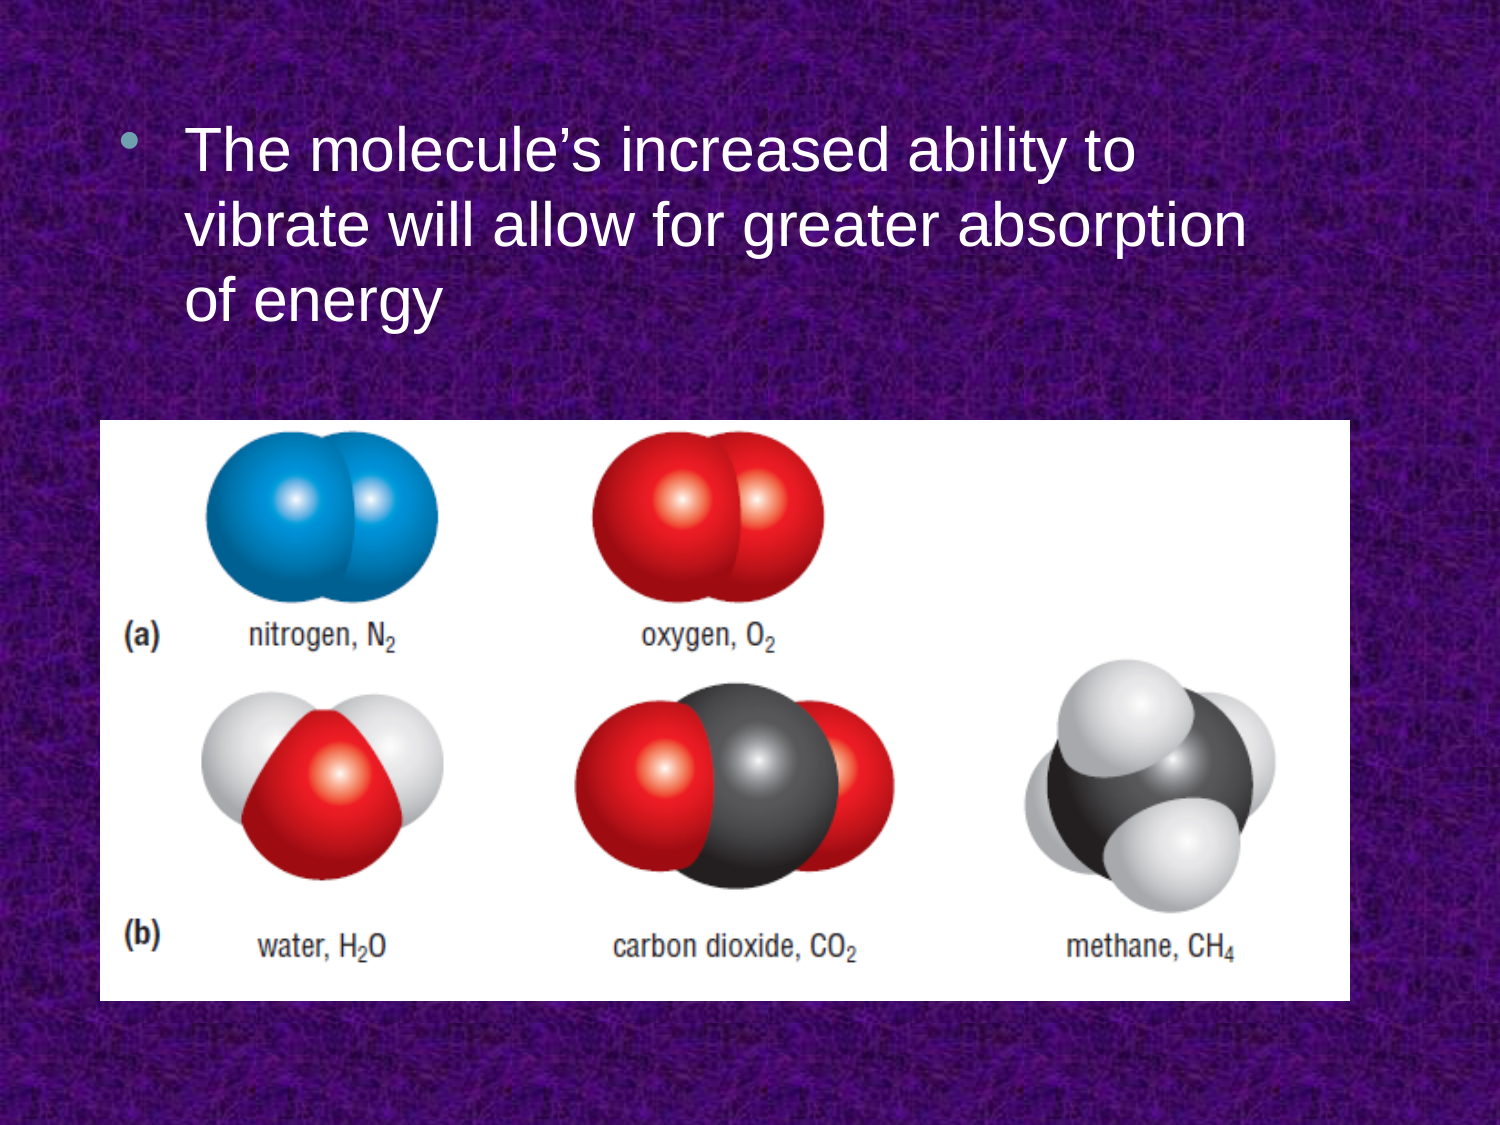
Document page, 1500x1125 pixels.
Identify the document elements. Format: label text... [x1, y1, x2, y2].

picture [0, 0, 1500, 1125]
list The molecule’s increased ability to vibrate will allow for greater absorption of energy [100, 101, 1326, 413]
